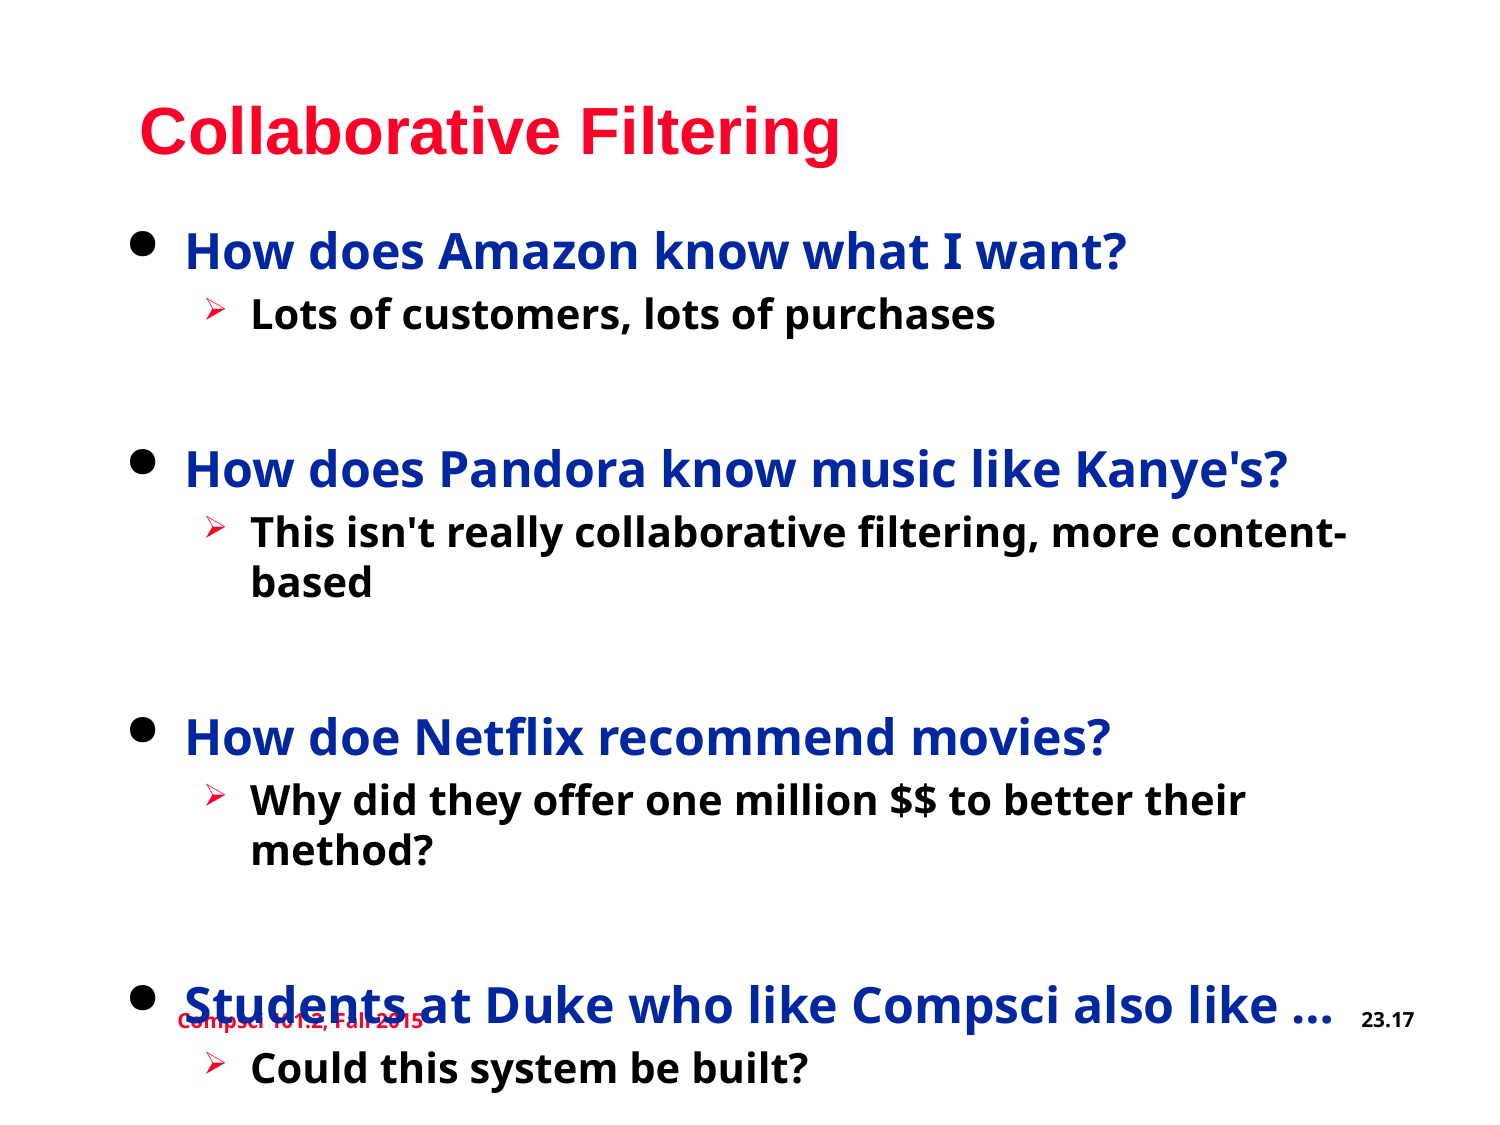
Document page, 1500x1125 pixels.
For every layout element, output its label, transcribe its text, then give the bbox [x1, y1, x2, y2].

title Collaborative Filtering [125, 75, 1400, 175]
list How does Amazon know what I want? Lots of customers, lots of purchases How does Pandora know music like Kanye's? This isn't really collaborative filtering, more content-based How doe Netflix recommend movies? Why did they offer one million $$ to better their method? Students at Duke who like Compsci also like … Could this system be built? [113, 212, 1396, 950]
